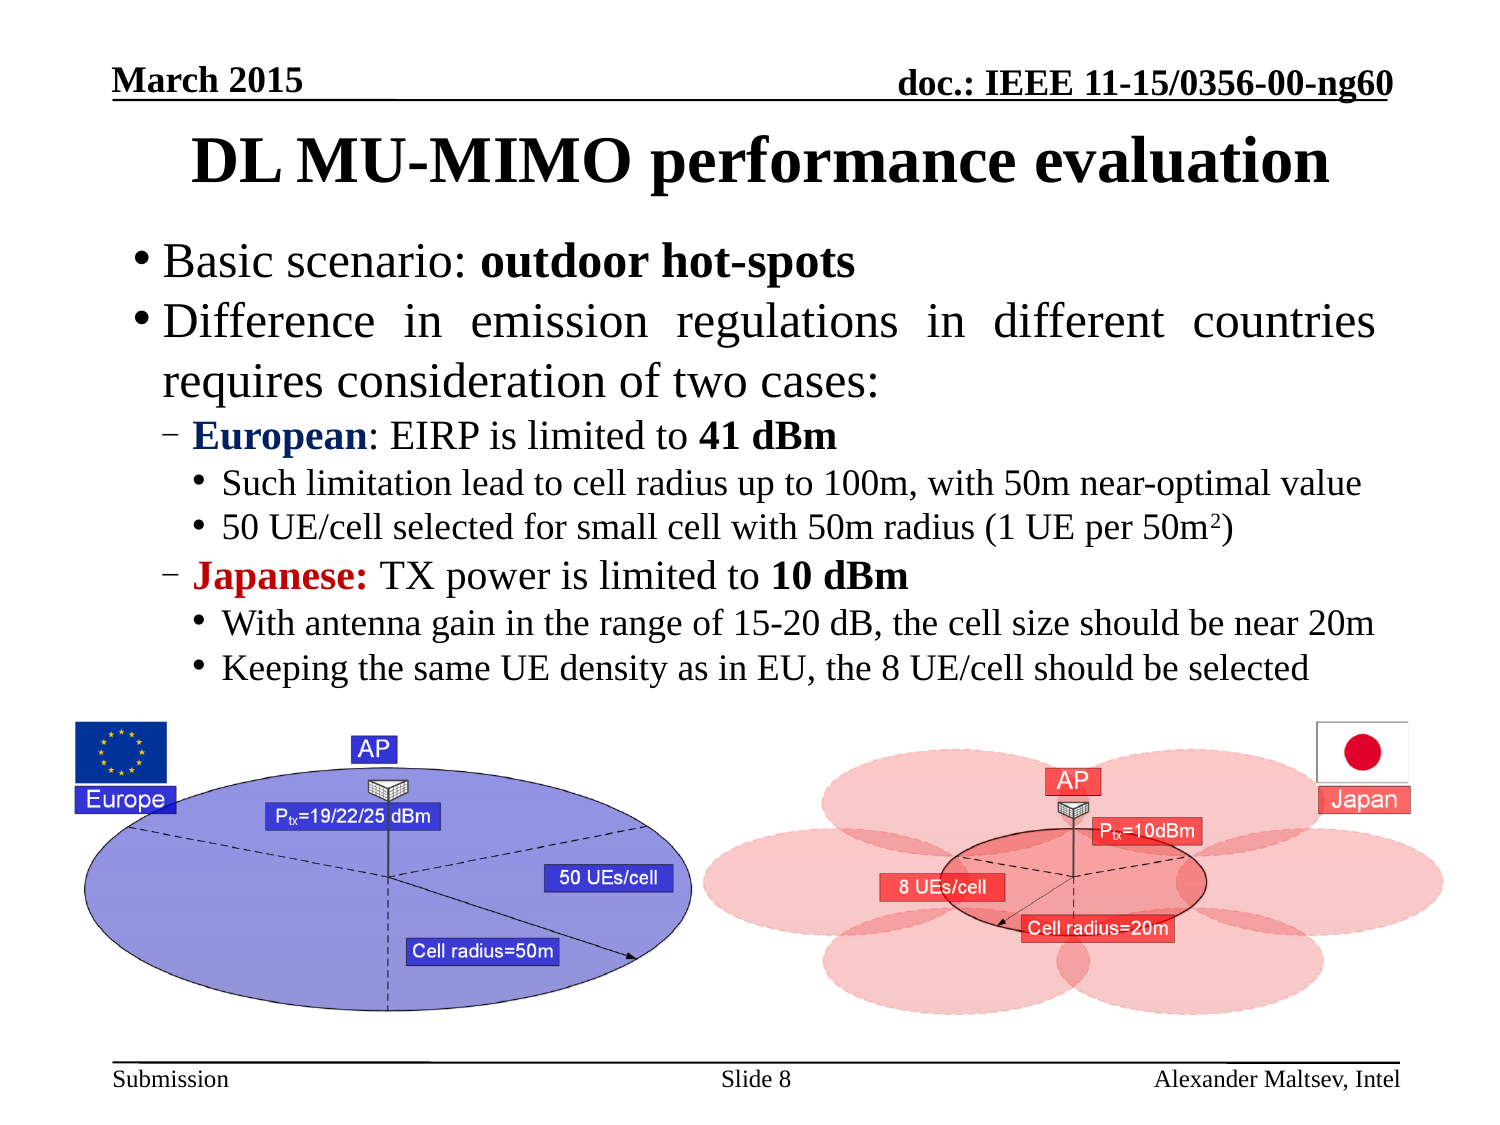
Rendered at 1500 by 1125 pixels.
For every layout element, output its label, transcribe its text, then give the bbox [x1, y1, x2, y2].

list Basic scenario: outdoor hot-spots Difference in emission regulations in different countries requires consideration of two cases: European: EIRP is limited to 41 dBm Such limitation lead to cell radius up to 100m, with 50m near-optimal value 50 UE/cell selected for small cell with 50m radius (1 UE per 50m2) Japanese: TX power is limited to 10 dBm With antenna gain in the range of 15-20 dB, the cell size should be near 20m Keeping the same UE density as in EU, the 8 UE/cell should be selected [117, 219, 1394, 719]
picture [70, 720, 1448, 1017]
footer Alexander Maltsev, Intel [878, 1061, 1402, 1093]
slide_number Slide 8 [712, 1061, 800, 1123]
title DL MU-MIMO performance evaluation [70, 107, 1453, 204]
